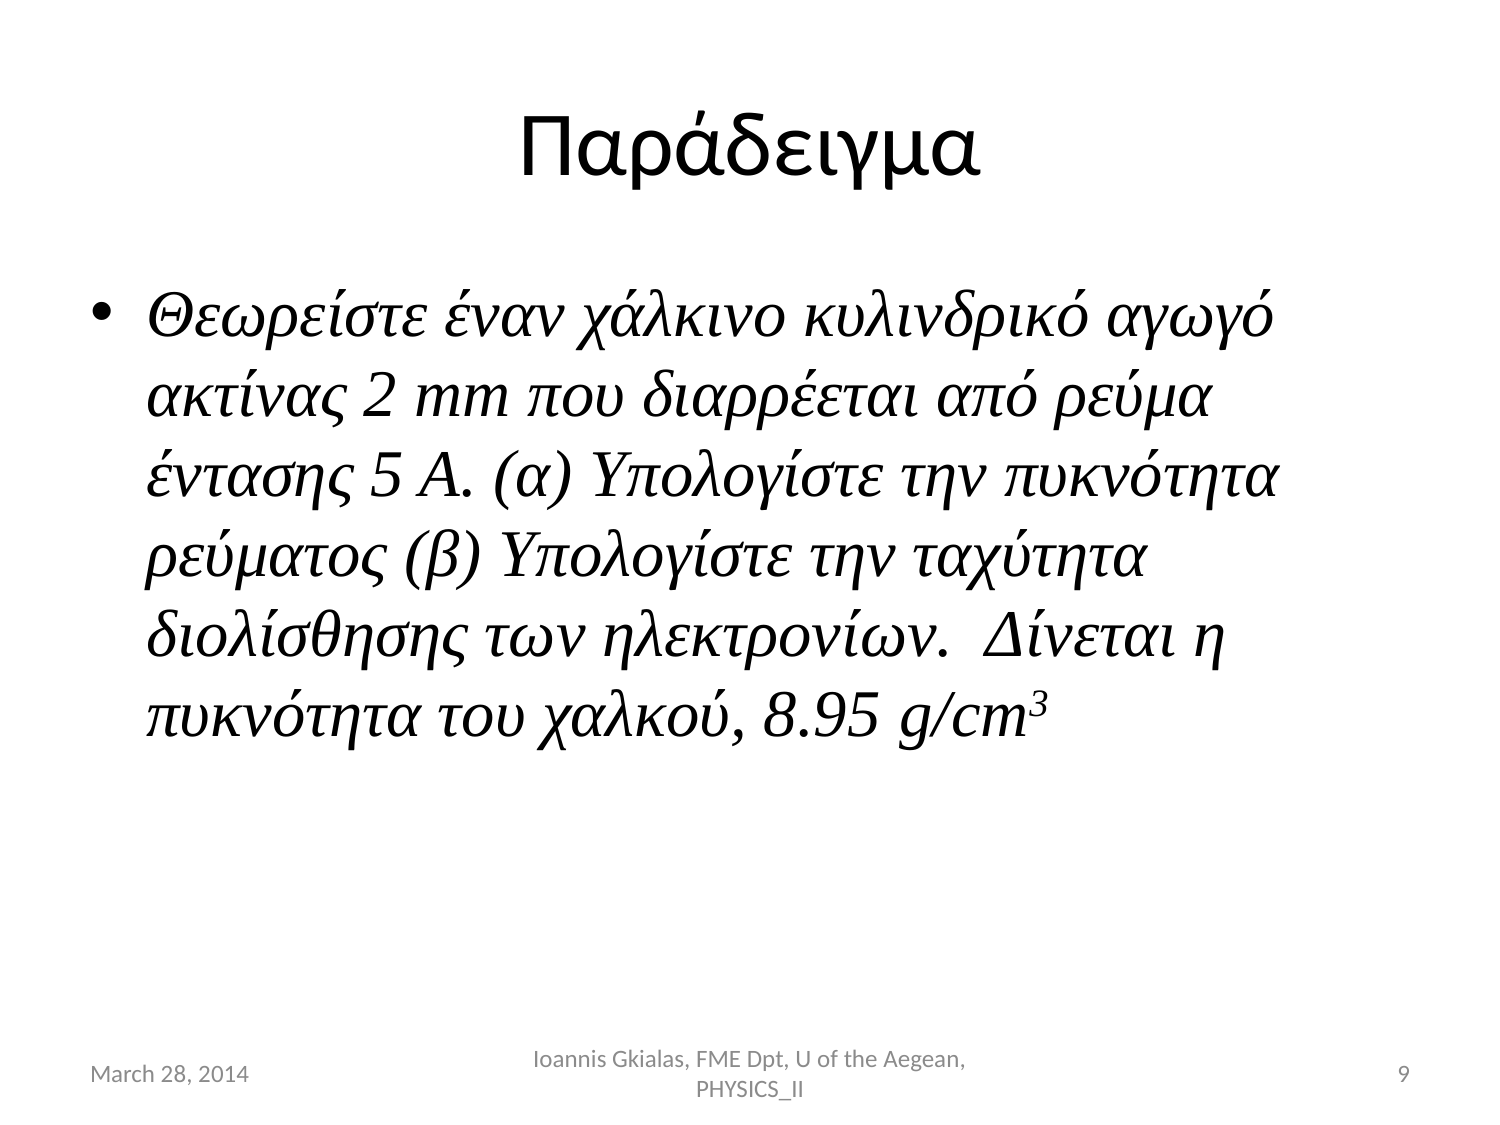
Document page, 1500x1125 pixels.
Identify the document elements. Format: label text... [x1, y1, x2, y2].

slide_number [75, 1042, 425, 1103]
footer Ioannis Gkialas, FME Dpt, U of the Aegean, PHYSICS_II [512, 1042, 988, 1103]
list Θεωρείστε έναν χάλκινο κυλινδρικό αγωγό ακτίνας 2 mm που διαρρέεται από ρεύμα έντασης 5 Α. (α) Υπολογίστε την πυκνότητα ρεύματος (β) Υπολογίστε την ταχύτητα διολίσθησης των ηλεκτρονίων. Δίνεται η πυκνότητα του χαλκού, 8.95 g/cm3 [75, 262, 1425, 1005]
title Παράδειγμα [75, 45, 1425, 233]
slide_number 9 [1074, 1042, 1425, 1103]
